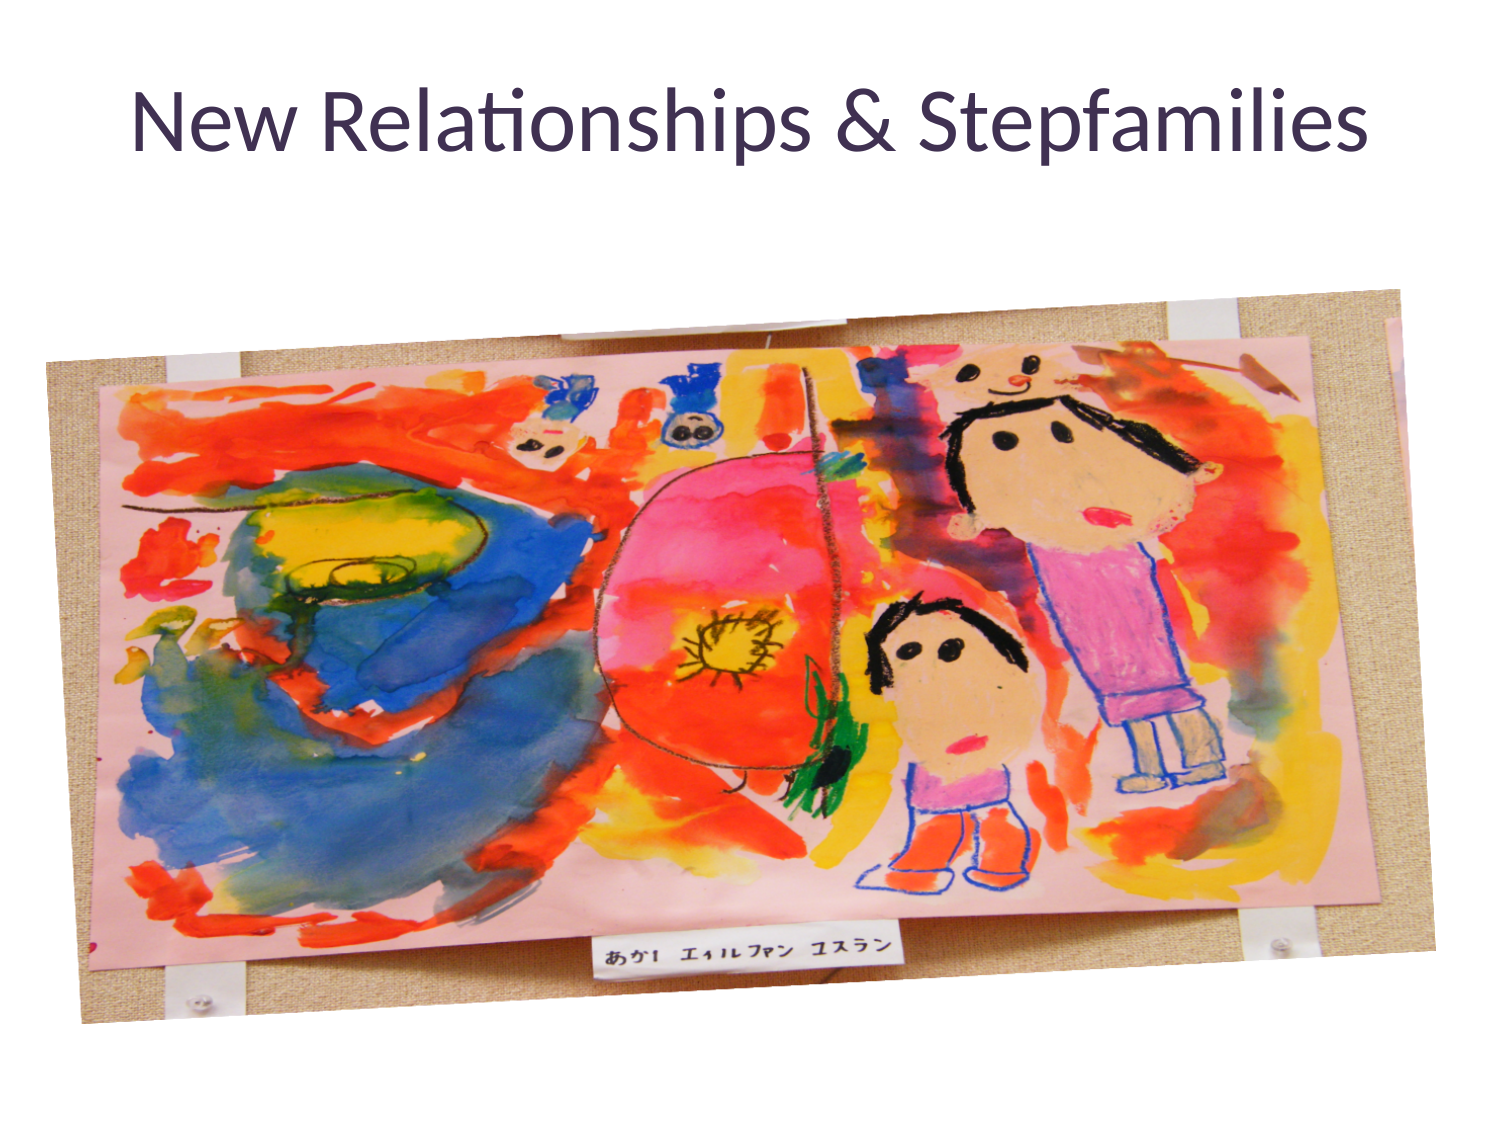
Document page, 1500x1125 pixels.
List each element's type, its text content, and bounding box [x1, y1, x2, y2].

picture [47, 289, 1435, 1024]
title New Relationships & Stepfamilies [75, 45, 1427, 184]
